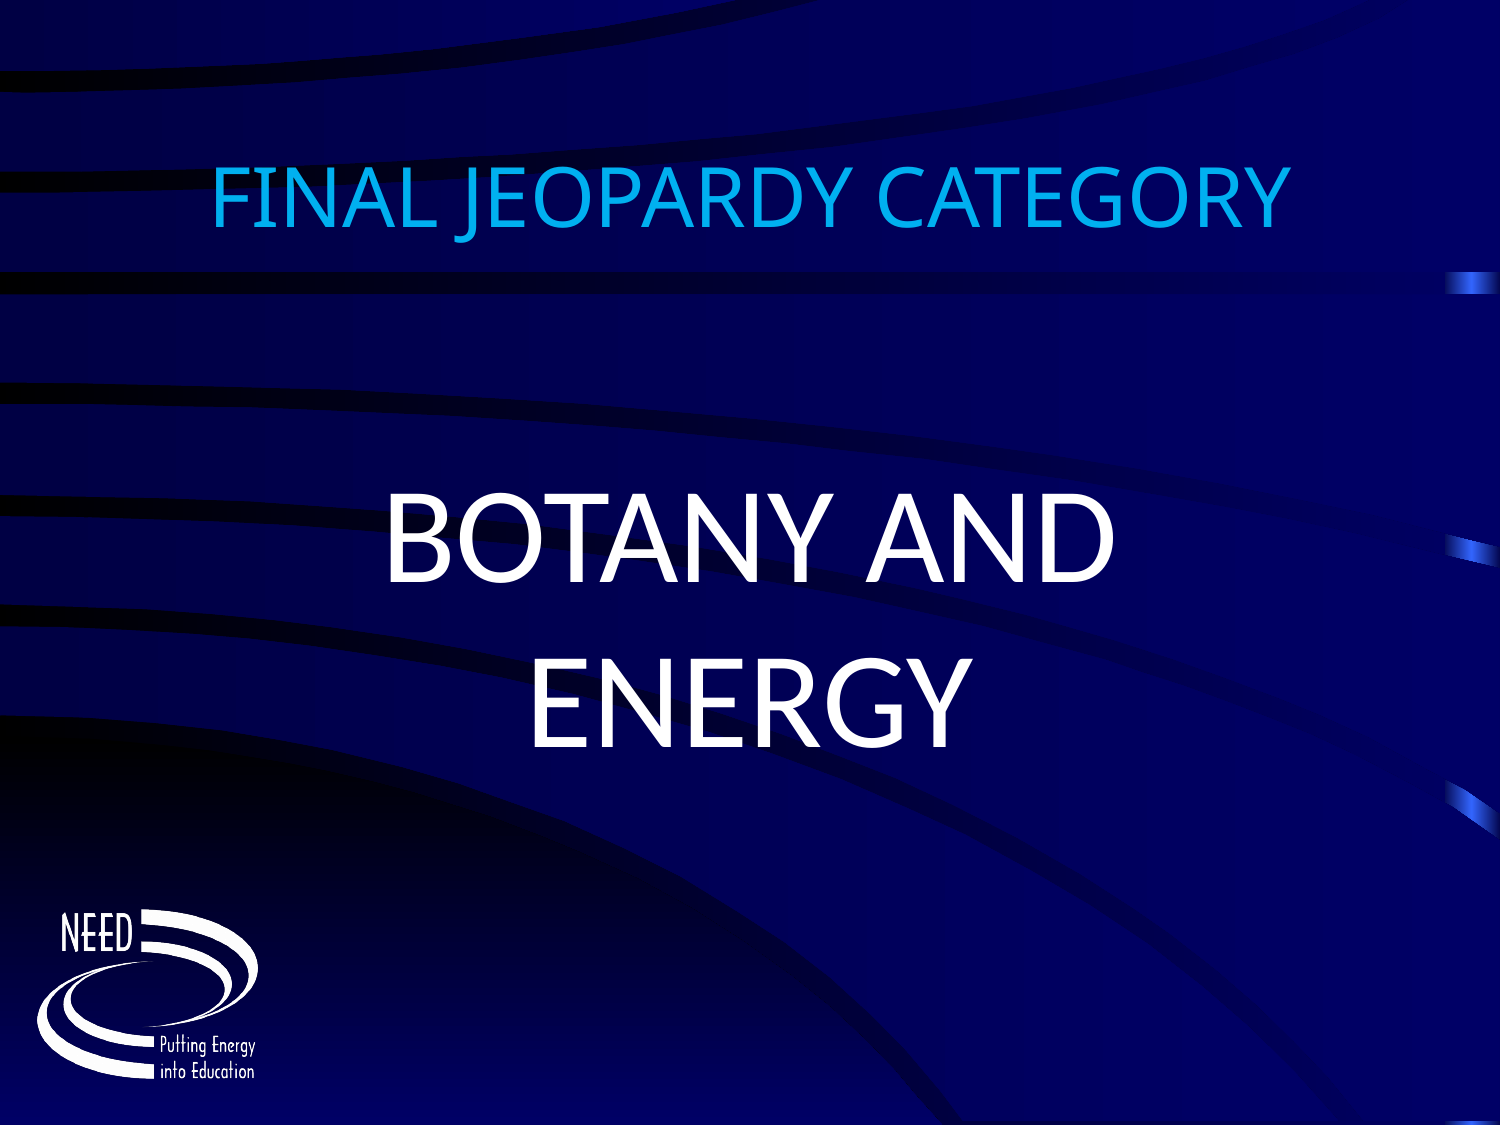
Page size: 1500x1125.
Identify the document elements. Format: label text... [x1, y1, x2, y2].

picture [37, 909, 258, 1079]
text_box BOTANY AND ENERGY [293, 437, 1207, 783]
title FINAL JEOPARDY CATEGORY [112, 99, 1388, 288]
